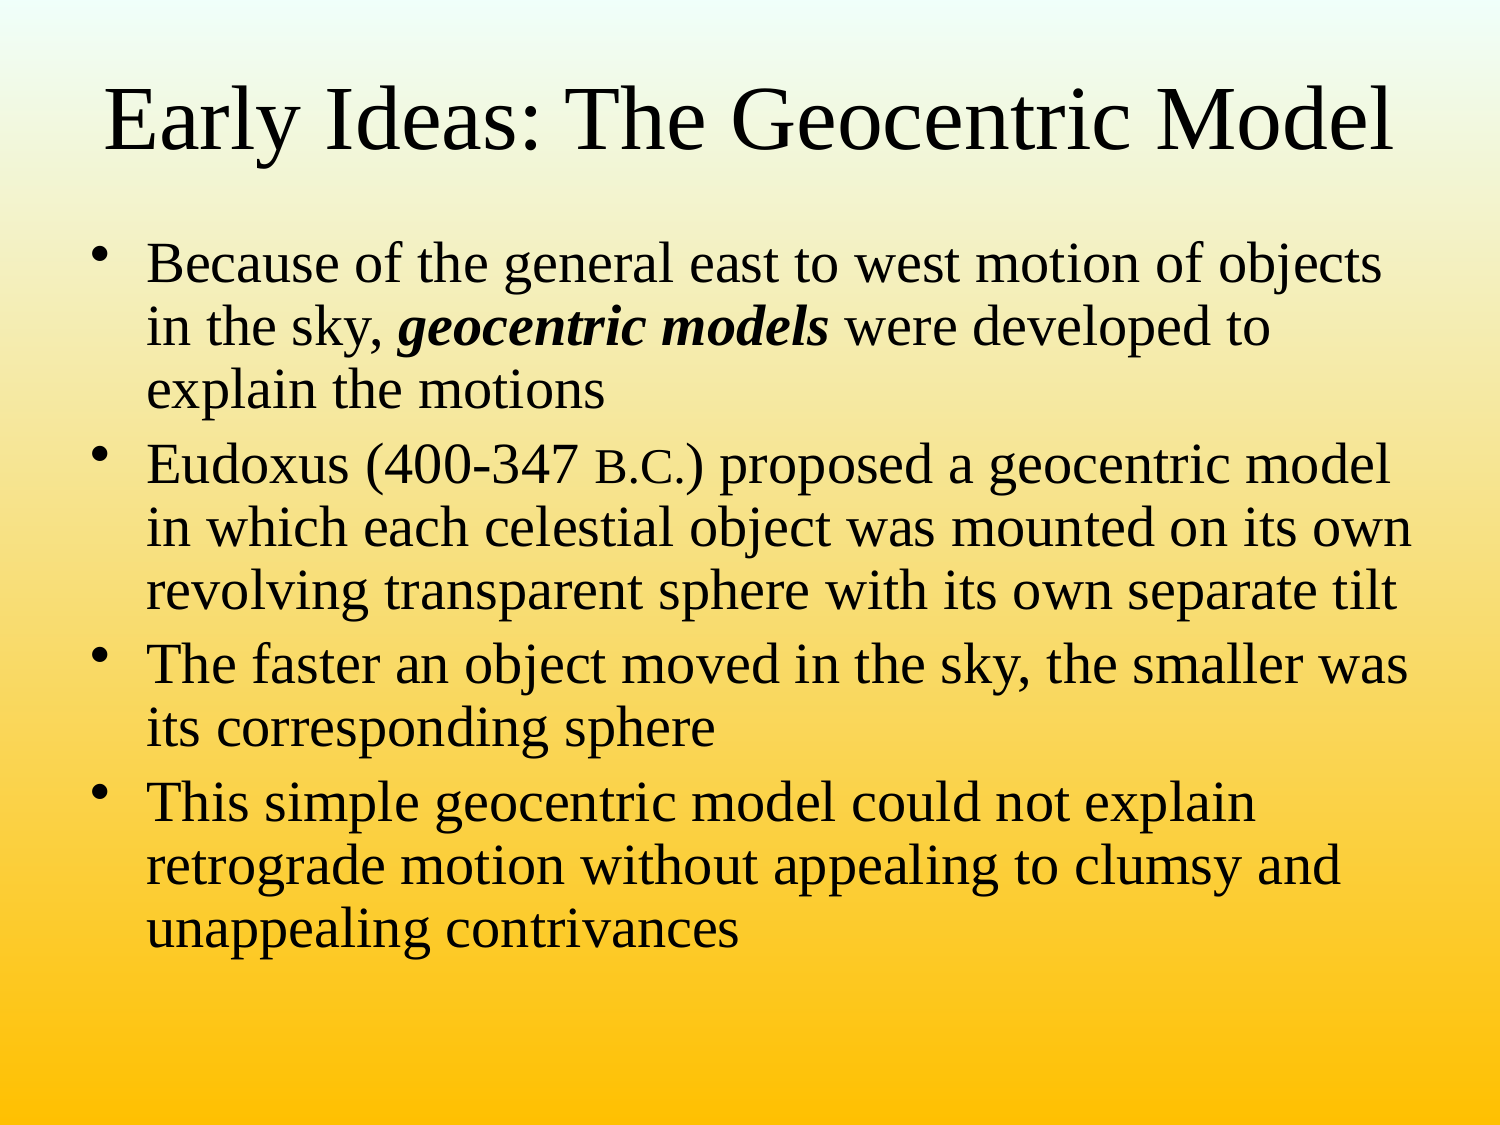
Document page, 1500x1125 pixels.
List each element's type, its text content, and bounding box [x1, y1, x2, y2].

list Because of the general east to west motion of objects in the sky, geocentric models were developed to explain the motions Eudoxus (400-347 B.C.) proposed a geocentric model in which each celestial object was mounted on its own revolving transparent sphere with its own separate tilt The faster an object moved in the sky, the smaller was its corresponding sphere This simple geocentric model could not explain retrograde motion without appealing to clumsy and unappealing contrivances [75, 224, 1438, 1025]
title Early Ideas: The Geocentric Model [87, 50, 1413, 175]
